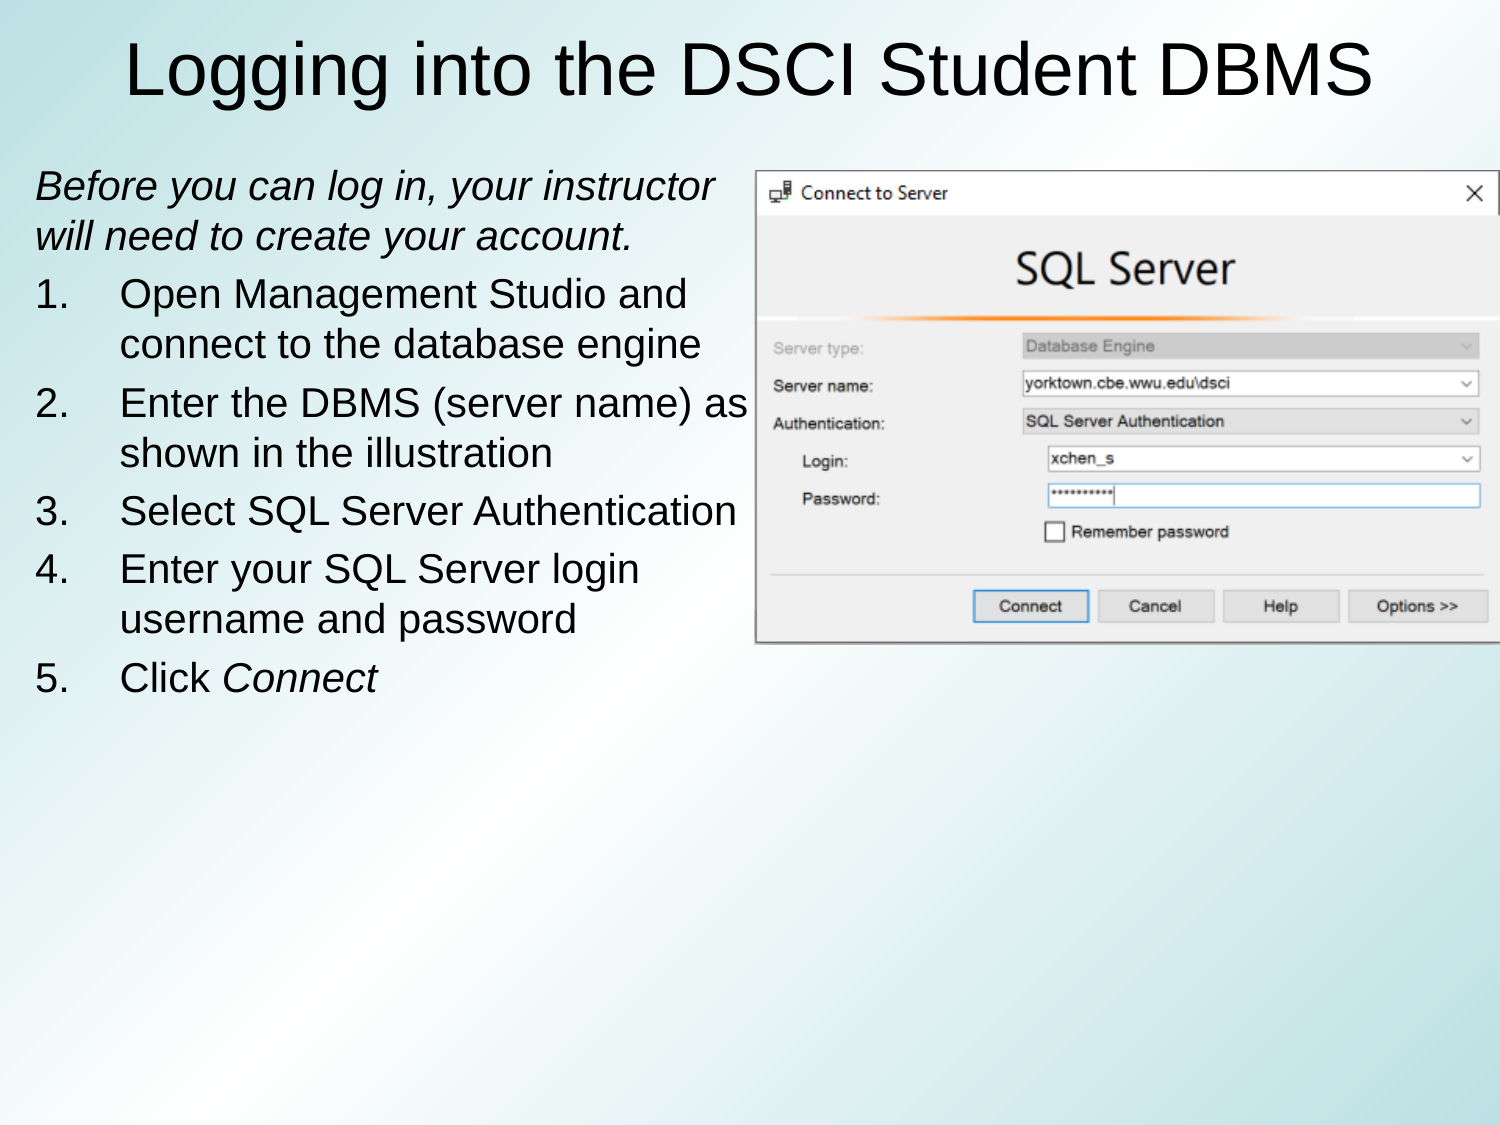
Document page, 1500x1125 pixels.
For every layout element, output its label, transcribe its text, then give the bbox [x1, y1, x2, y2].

picture [754, 170, 1500, 645]
list Before you can log in, your instructor will need to create your account. Open Management Studio and connect to the database engine Enter the DBMS (server name) as shown in the illustration Select SQL Server Authentication Enter your SQL Server login username and password Click Connect [20, 151, 783, 1004]
title Logging into the DSCI Student DBMS [75, 0, 1425, 132]
